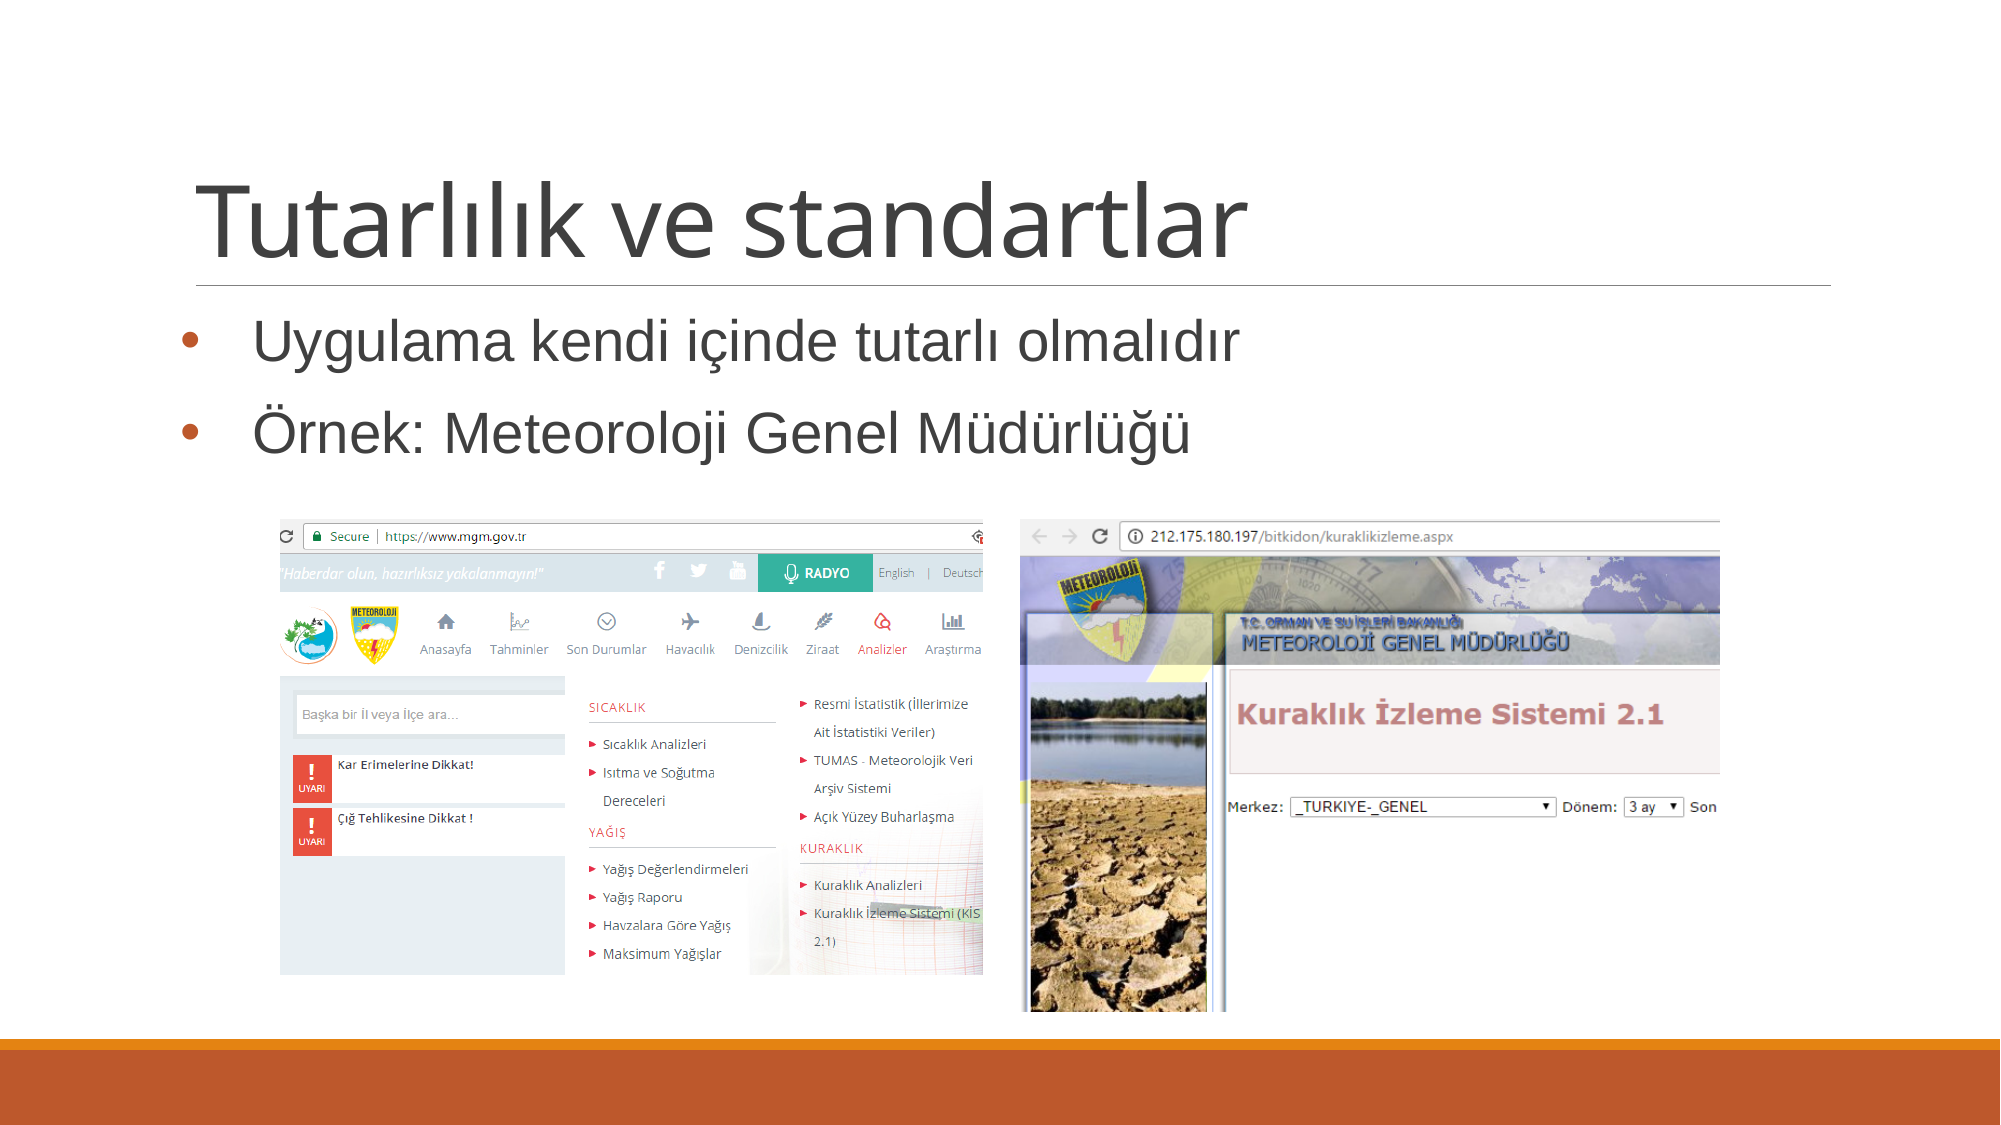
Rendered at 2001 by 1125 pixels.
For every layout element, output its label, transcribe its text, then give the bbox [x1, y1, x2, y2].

text_box Uygulama kendi içinde tutarlı olmalıdır Örnek: Meteoroloji Genel Müdürlüğü [180, 303, 1939, 1012]
title Tutarlılık ve standartlar [180, 47, 1830, 285]
picture [279, 518, 984, 975]
picture [1019, 518, 1721, 1013]
